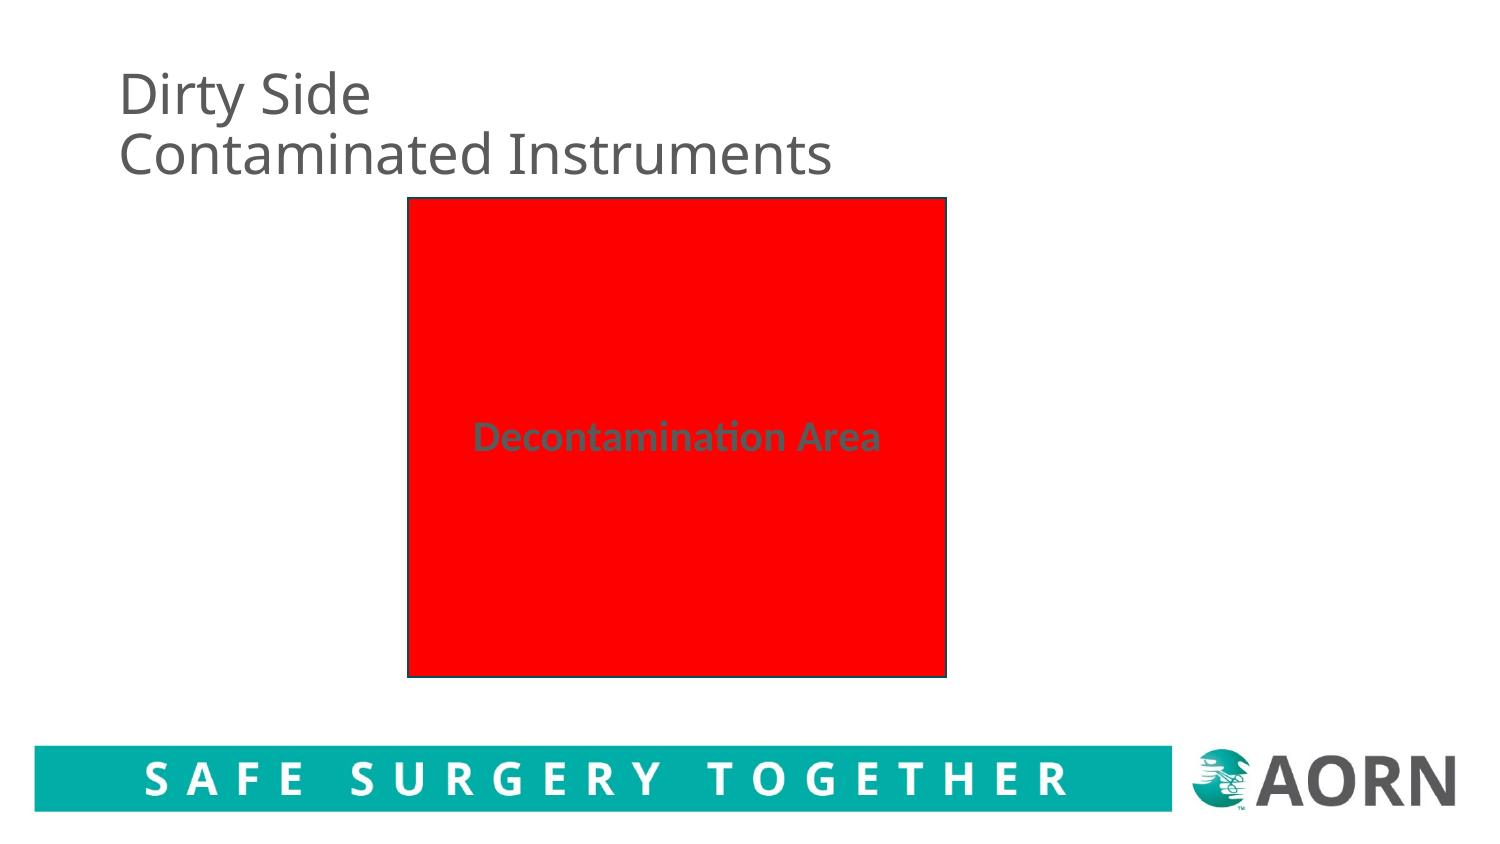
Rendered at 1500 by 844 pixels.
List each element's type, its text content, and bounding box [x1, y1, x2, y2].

title Dirty Side Contaminated Instruments [103, 44, 1397, 208]
list Decontamination Area [407, 197, 947, 678]
picture [0, 707, 1495, 844]
